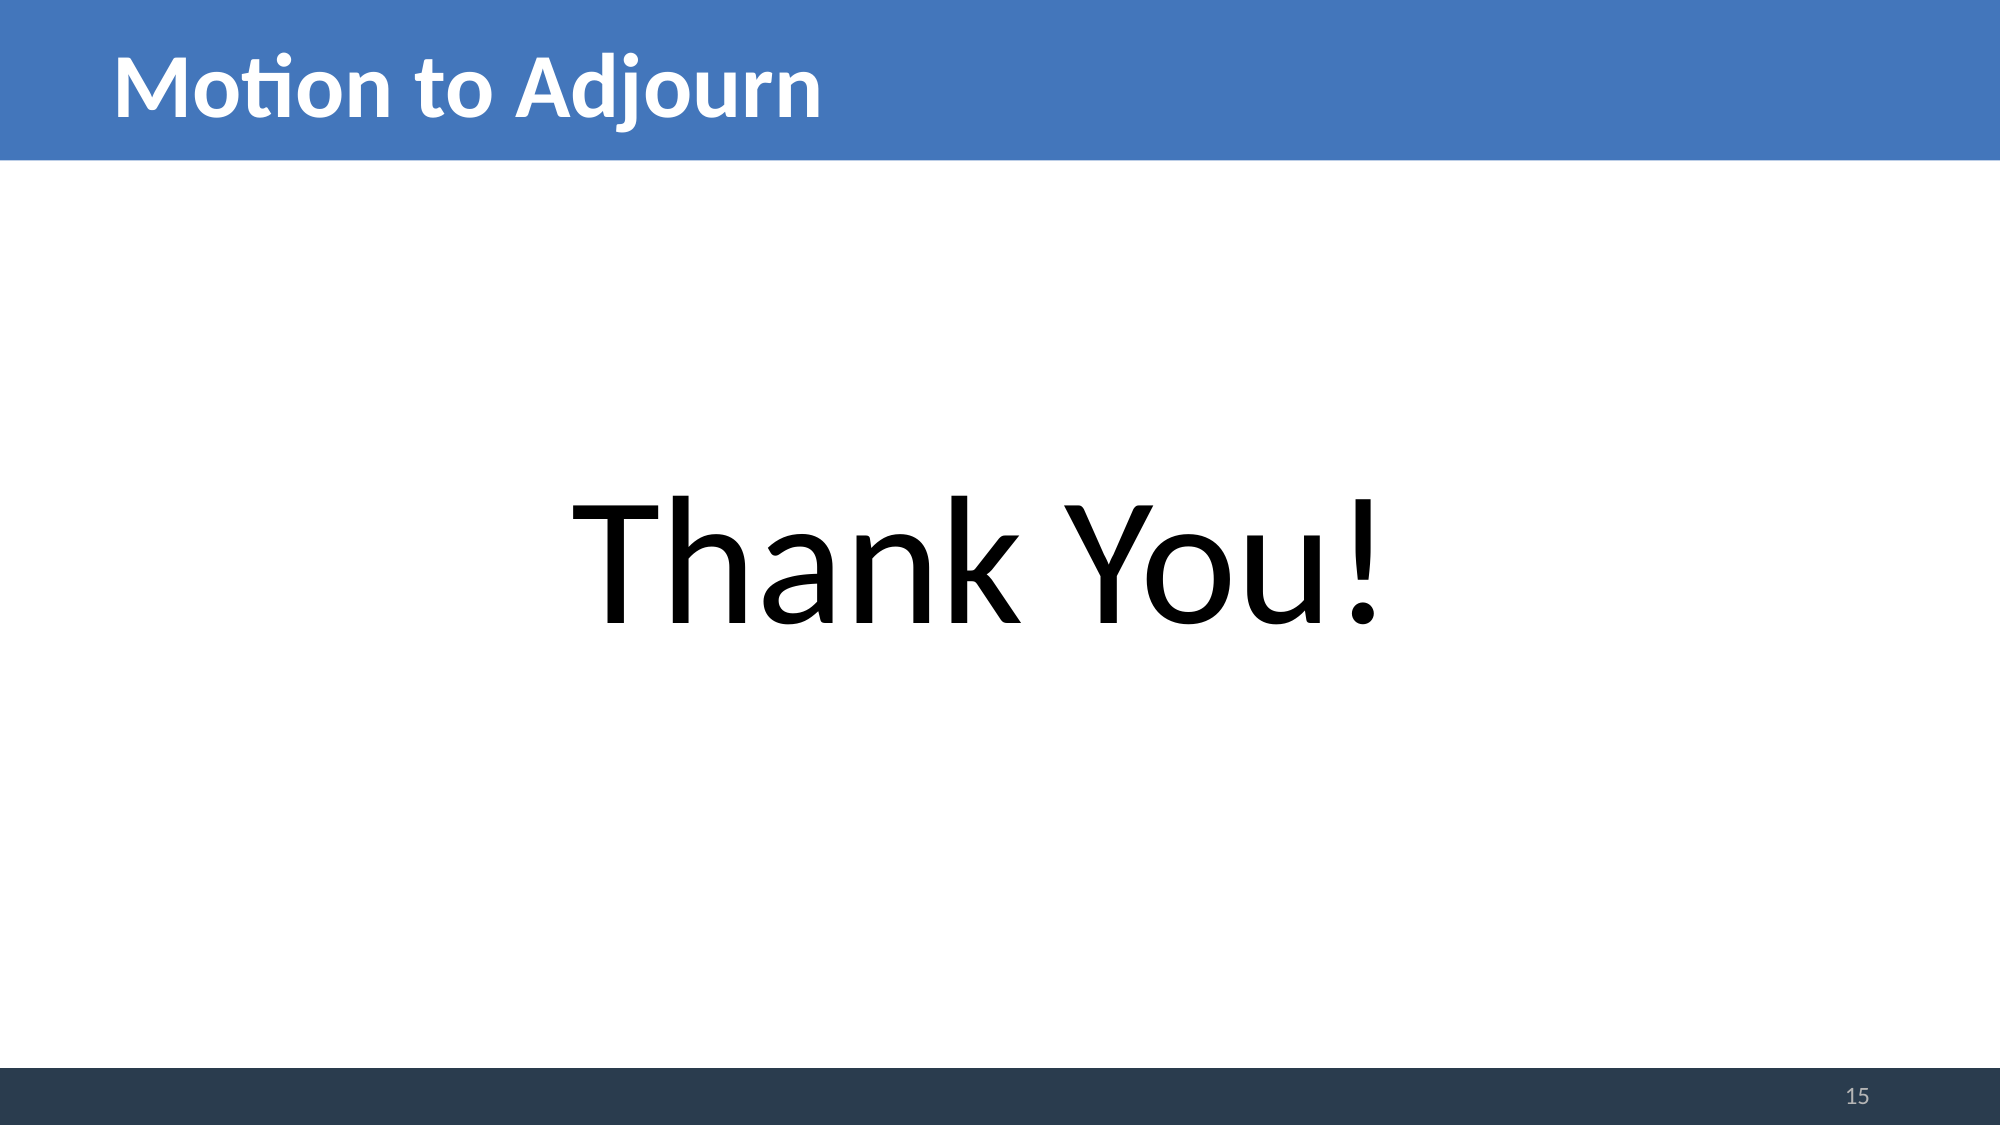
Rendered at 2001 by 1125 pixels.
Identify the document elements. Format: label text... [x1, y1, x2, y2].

slide_number 15 [1436, 1065, 1886, 1125]
title Motion to Adjourn [97, 9, 1898, 153]
list Thank You! [64, 196, 1900, 1005]
